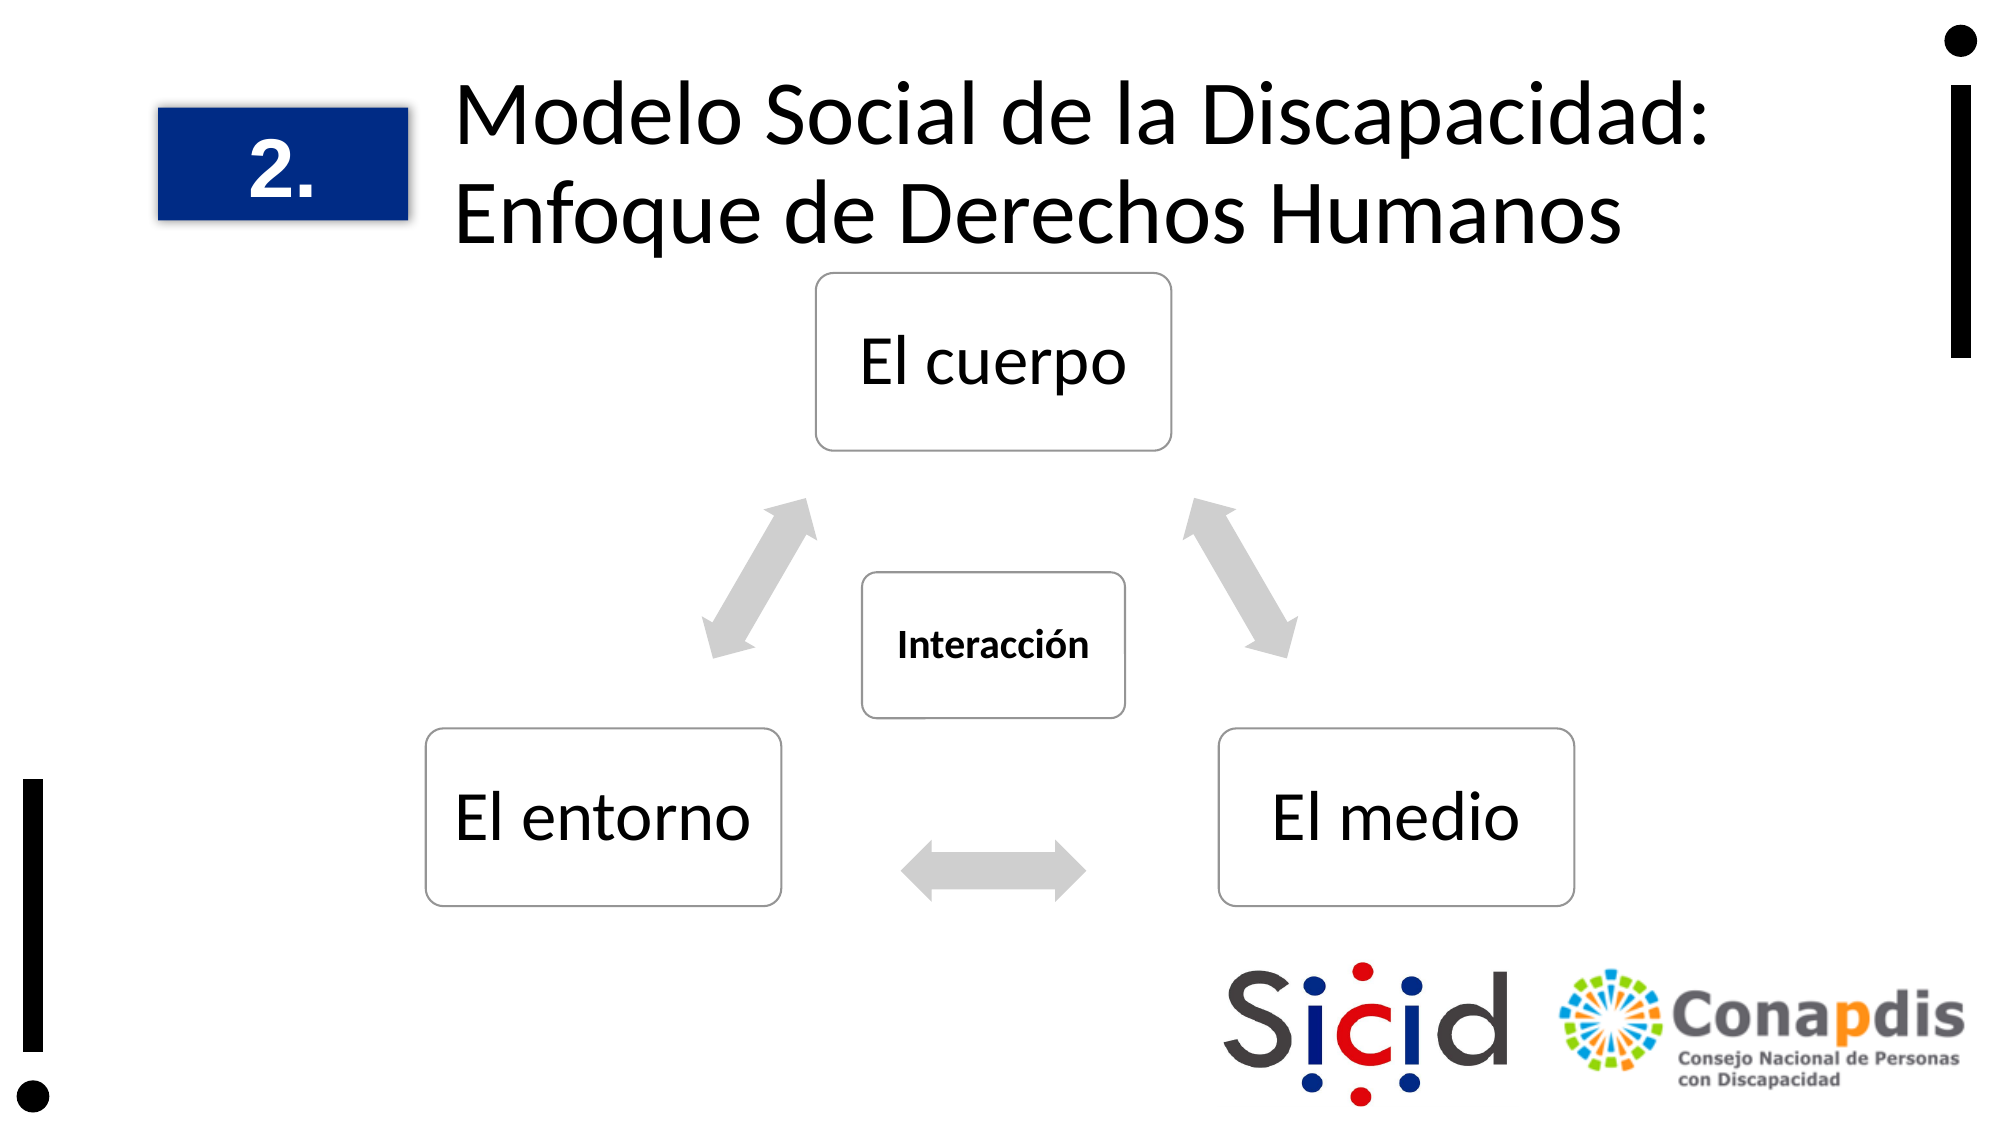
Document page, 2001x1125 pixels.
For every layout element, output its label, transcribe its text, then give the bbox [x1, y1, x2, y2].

text_box [900, 839, 1087, 902]
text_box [861, 571, 1126, 719]
text_box El medio [1218, 728, 1575, 907]
title Modelo Social de la Discapacidad: Enfoque de Derechos Humanos [438, 55, 1842, 273]
text_box El cuerpo [815, 273, 1172, 451]
text_box 2. [158, 107, 409, 221]
text_box [701, 498, 818, 659]
text_box El entorno [425, 728, 782, 907]
text_box [1182, 497, 1299, 659]
picture [1212, 929, 1993, 1125]
